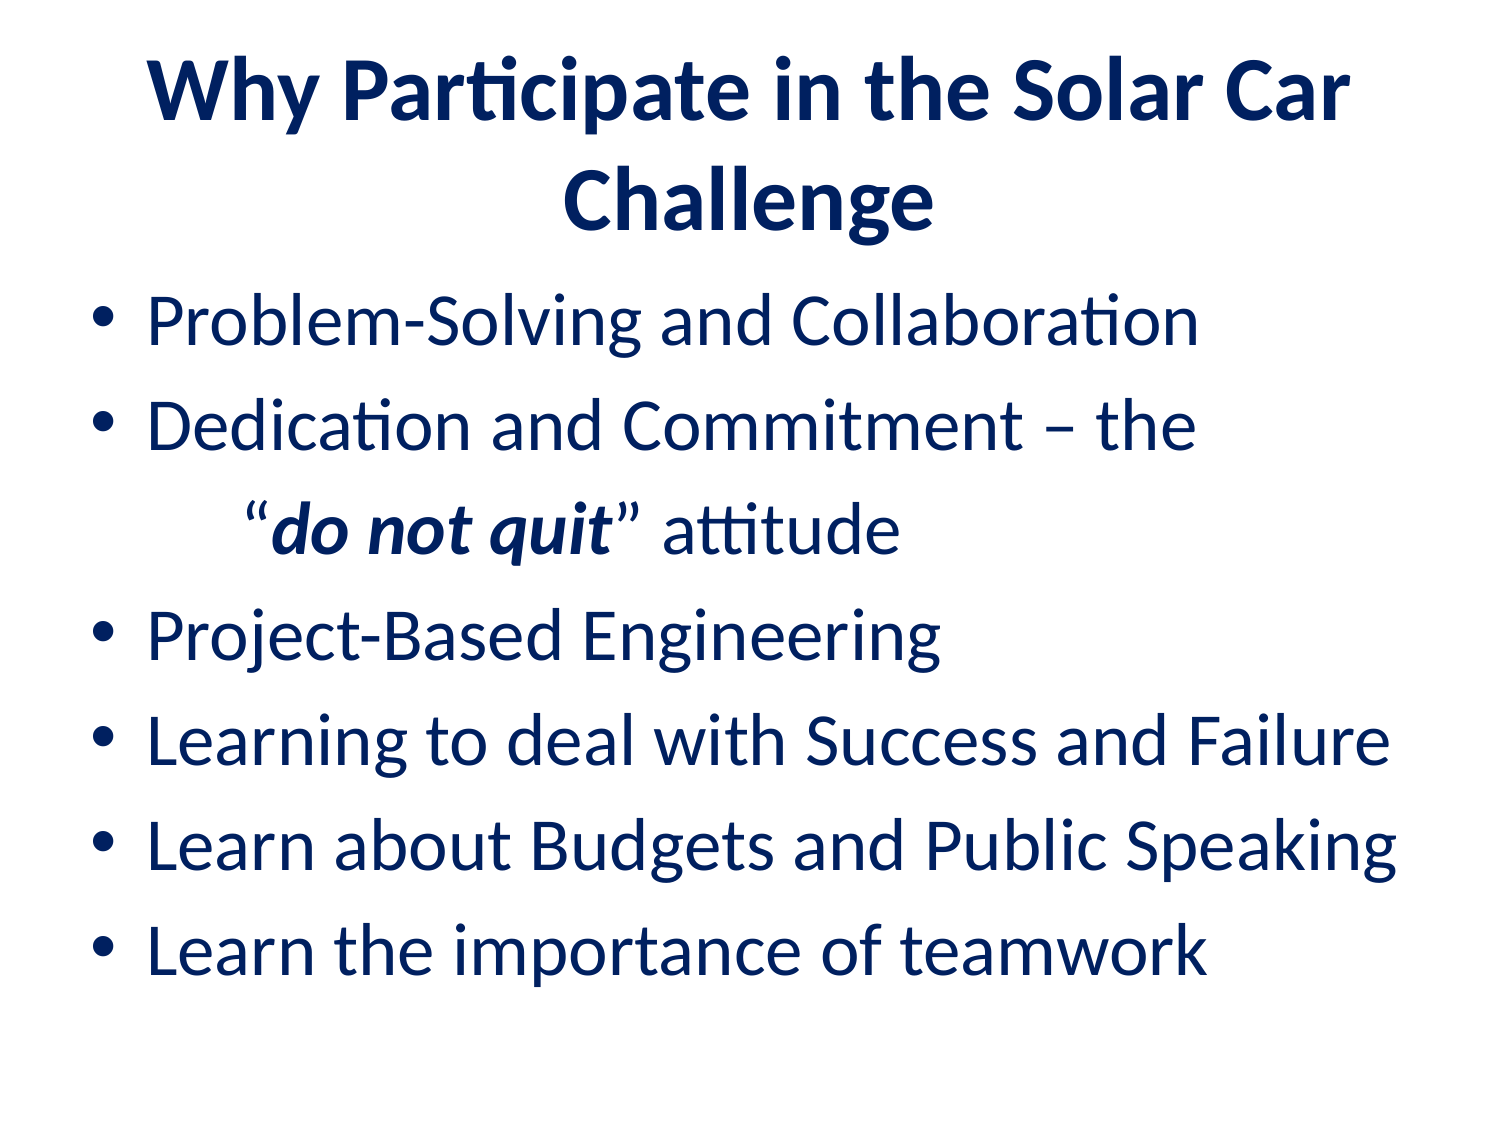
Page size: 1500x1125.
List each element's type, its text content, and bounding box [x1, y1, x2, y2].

list Problem-Solving and Collaboration Dedication and Commitment – the “do not quit” attitude Project-Based Engineering Learning to deal with Success and Failure Learn about Budgets and Public Speaking Learn the importance of teamwork [74, 262, 1426, 1006]
title Why Participate in the Solar Car Challenge [74, 44, 1426, 233]
